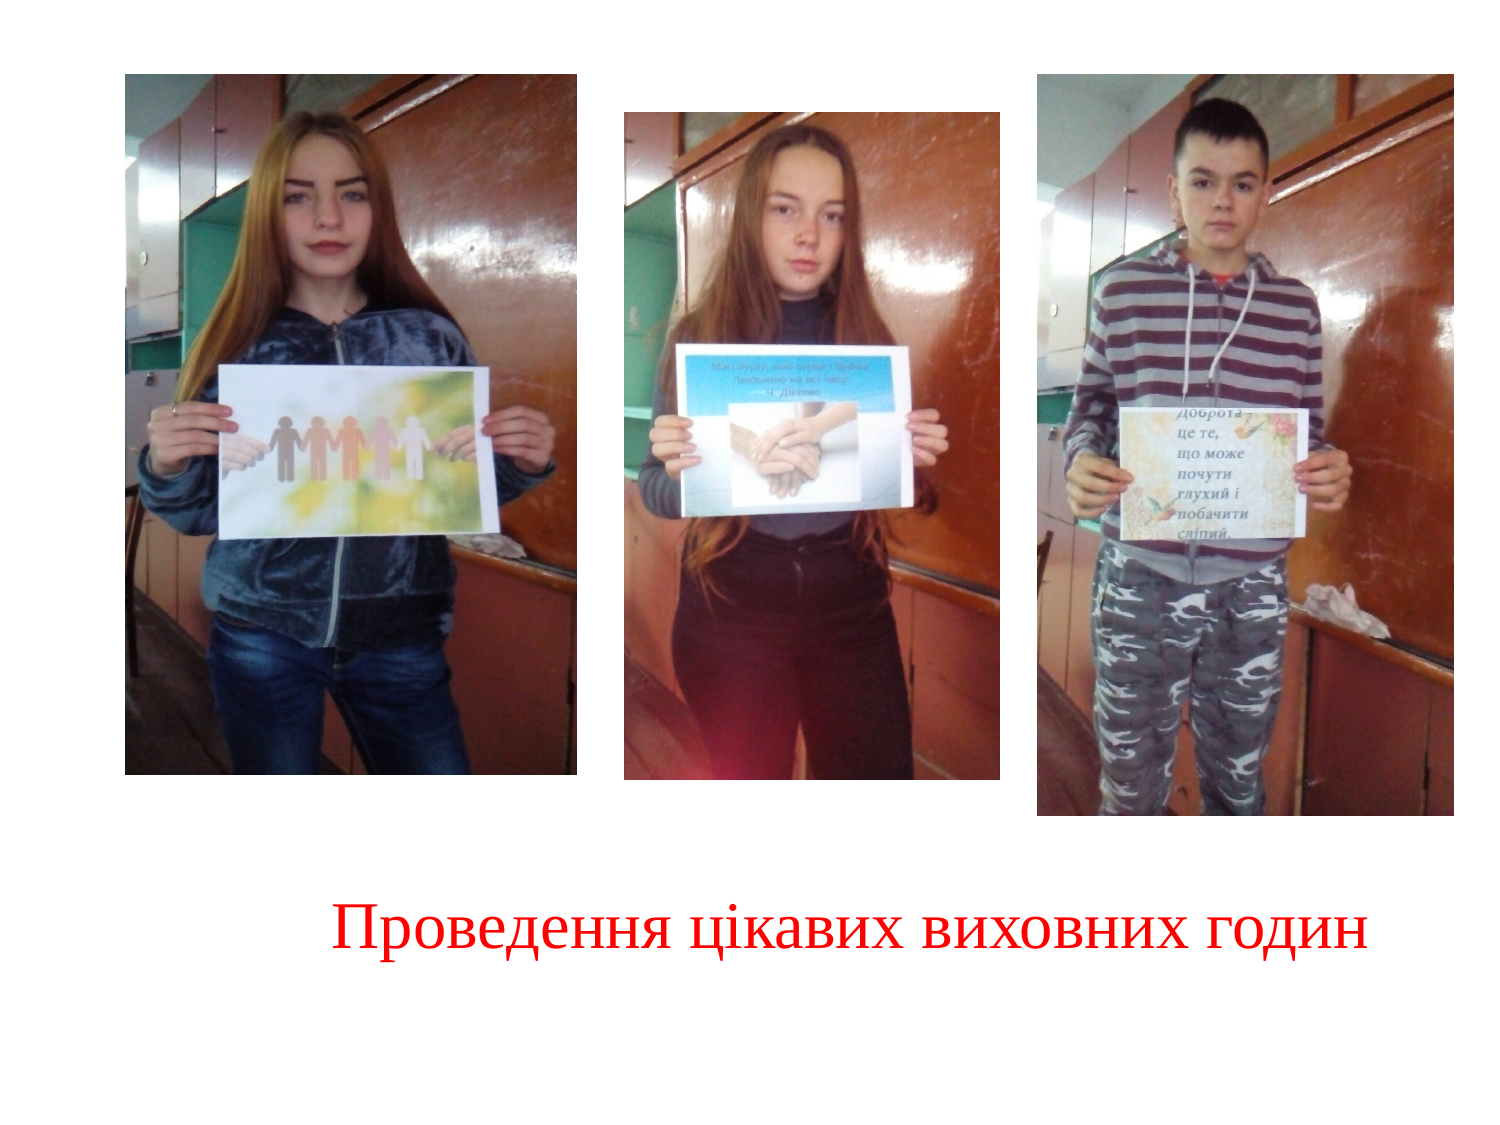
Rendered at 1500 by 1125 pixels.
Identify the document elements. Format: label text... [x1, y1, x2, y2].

picture [1037, 74, 1455, 816]
picture [624, 112, 1001, 780]
text_box Проведення цікавих виховних годин [316, 874, 1385, 970]
picture [124, 74, 577, 776]
